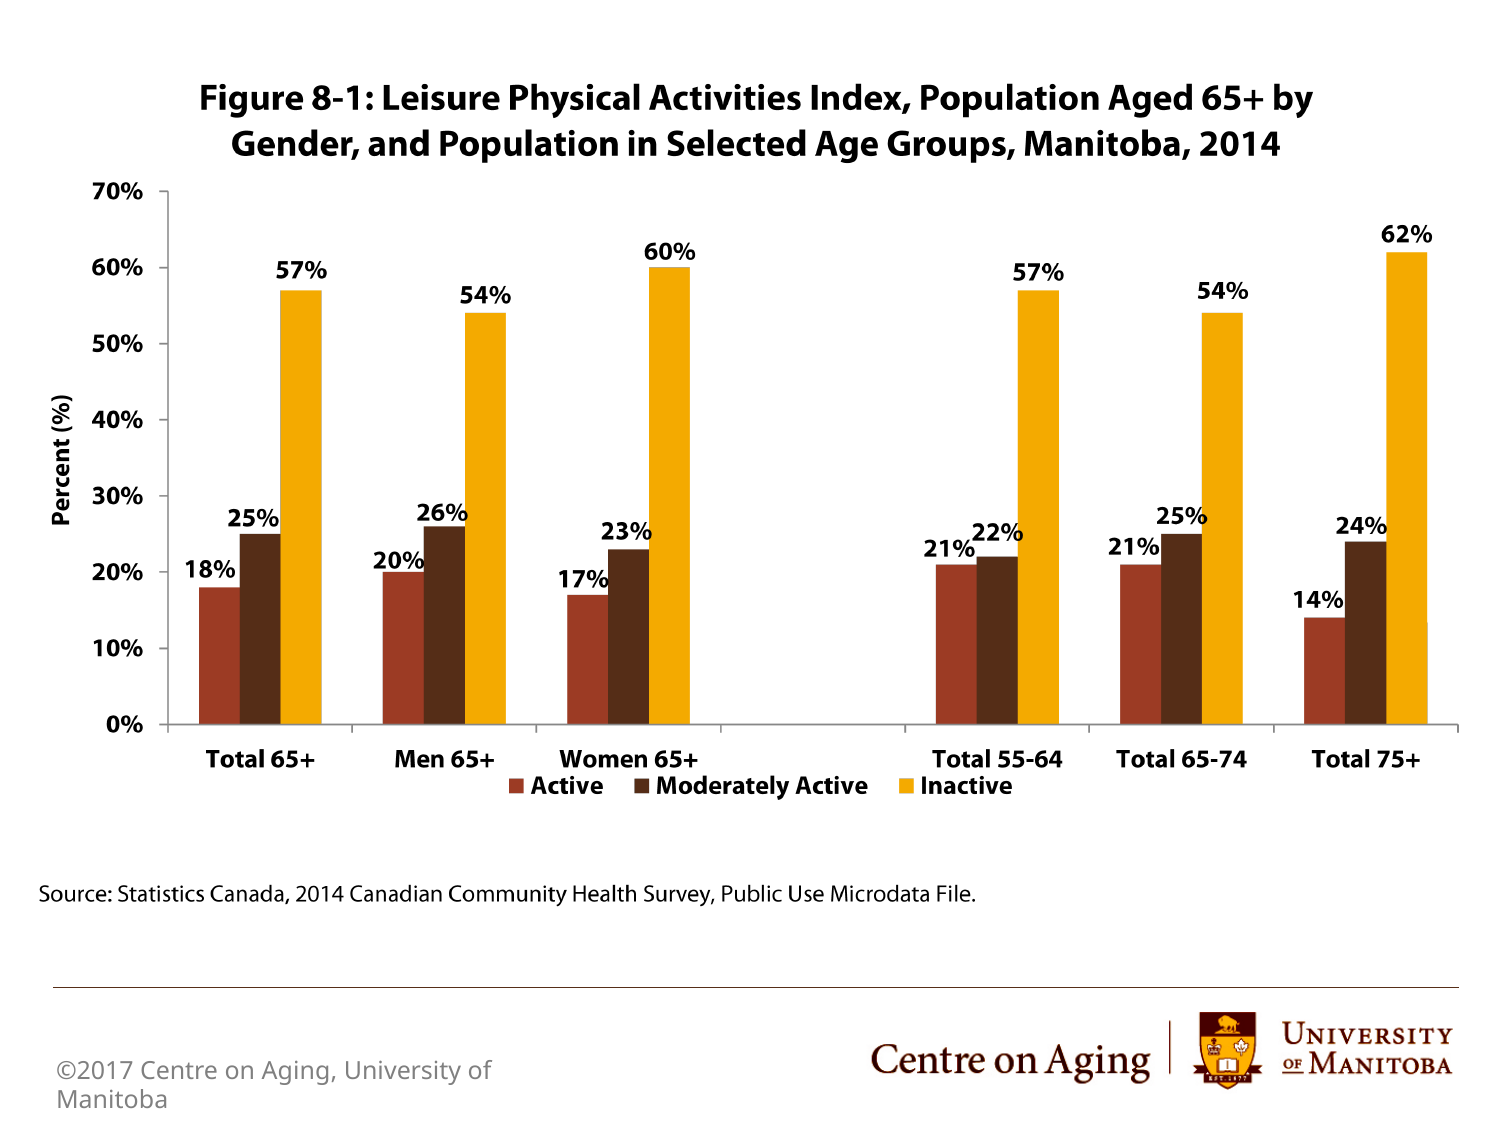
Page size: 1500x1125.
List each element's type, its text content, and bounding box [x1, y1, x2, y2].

picture [34, 66, 1471, 908]
picture [702, 1011, 1453, 1096]
text_box ©2017 Centre on Aging, University of Manitoba [41, 1046, 609, 1122]
